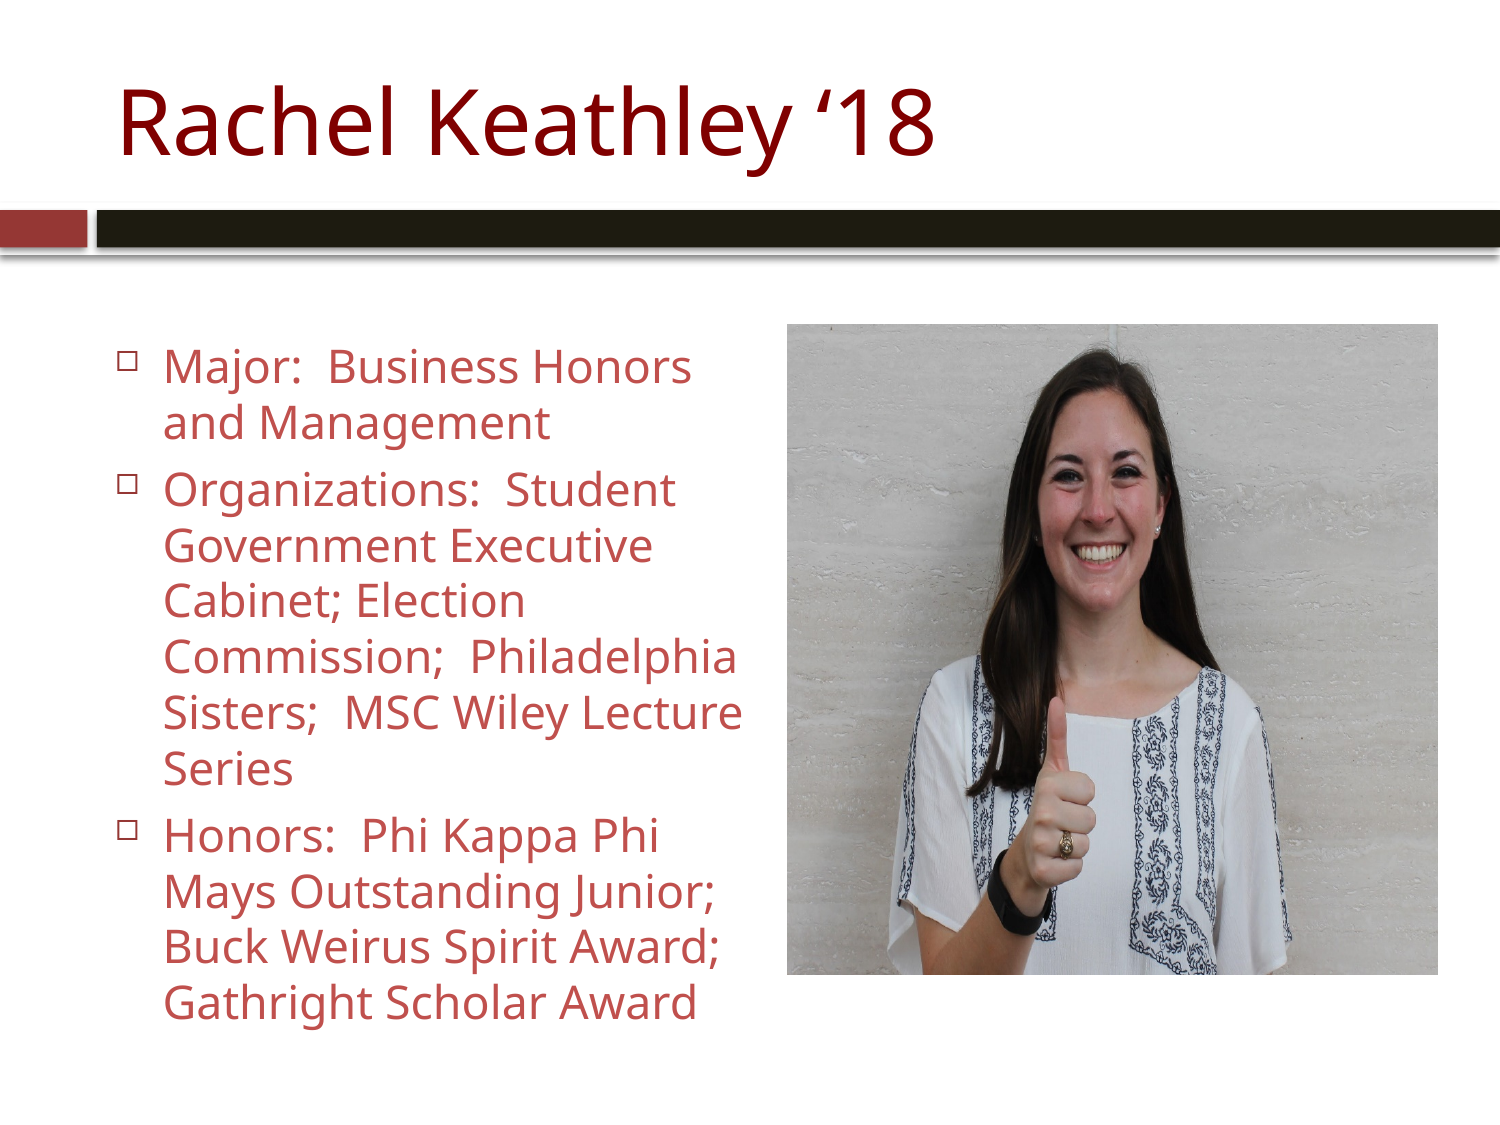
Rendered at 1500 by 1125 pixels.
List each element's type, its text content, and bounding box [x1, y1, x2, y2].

picture [787, 324, 1439, 976]
title Rachel Keathley ‘18 [100, 37, 1438, 200]
list Major: Business Honors and Management Organizations: Student Government Executive Cabinet; Election Commission; Philadelphia Sisters; MSC Wiley Lecture Series Honors: Phi Kappa Phi Mays Outstanding Junior; Buck Weirus Spirit Award; Gathright Scholar Award [100, 262, 788, 1050]
